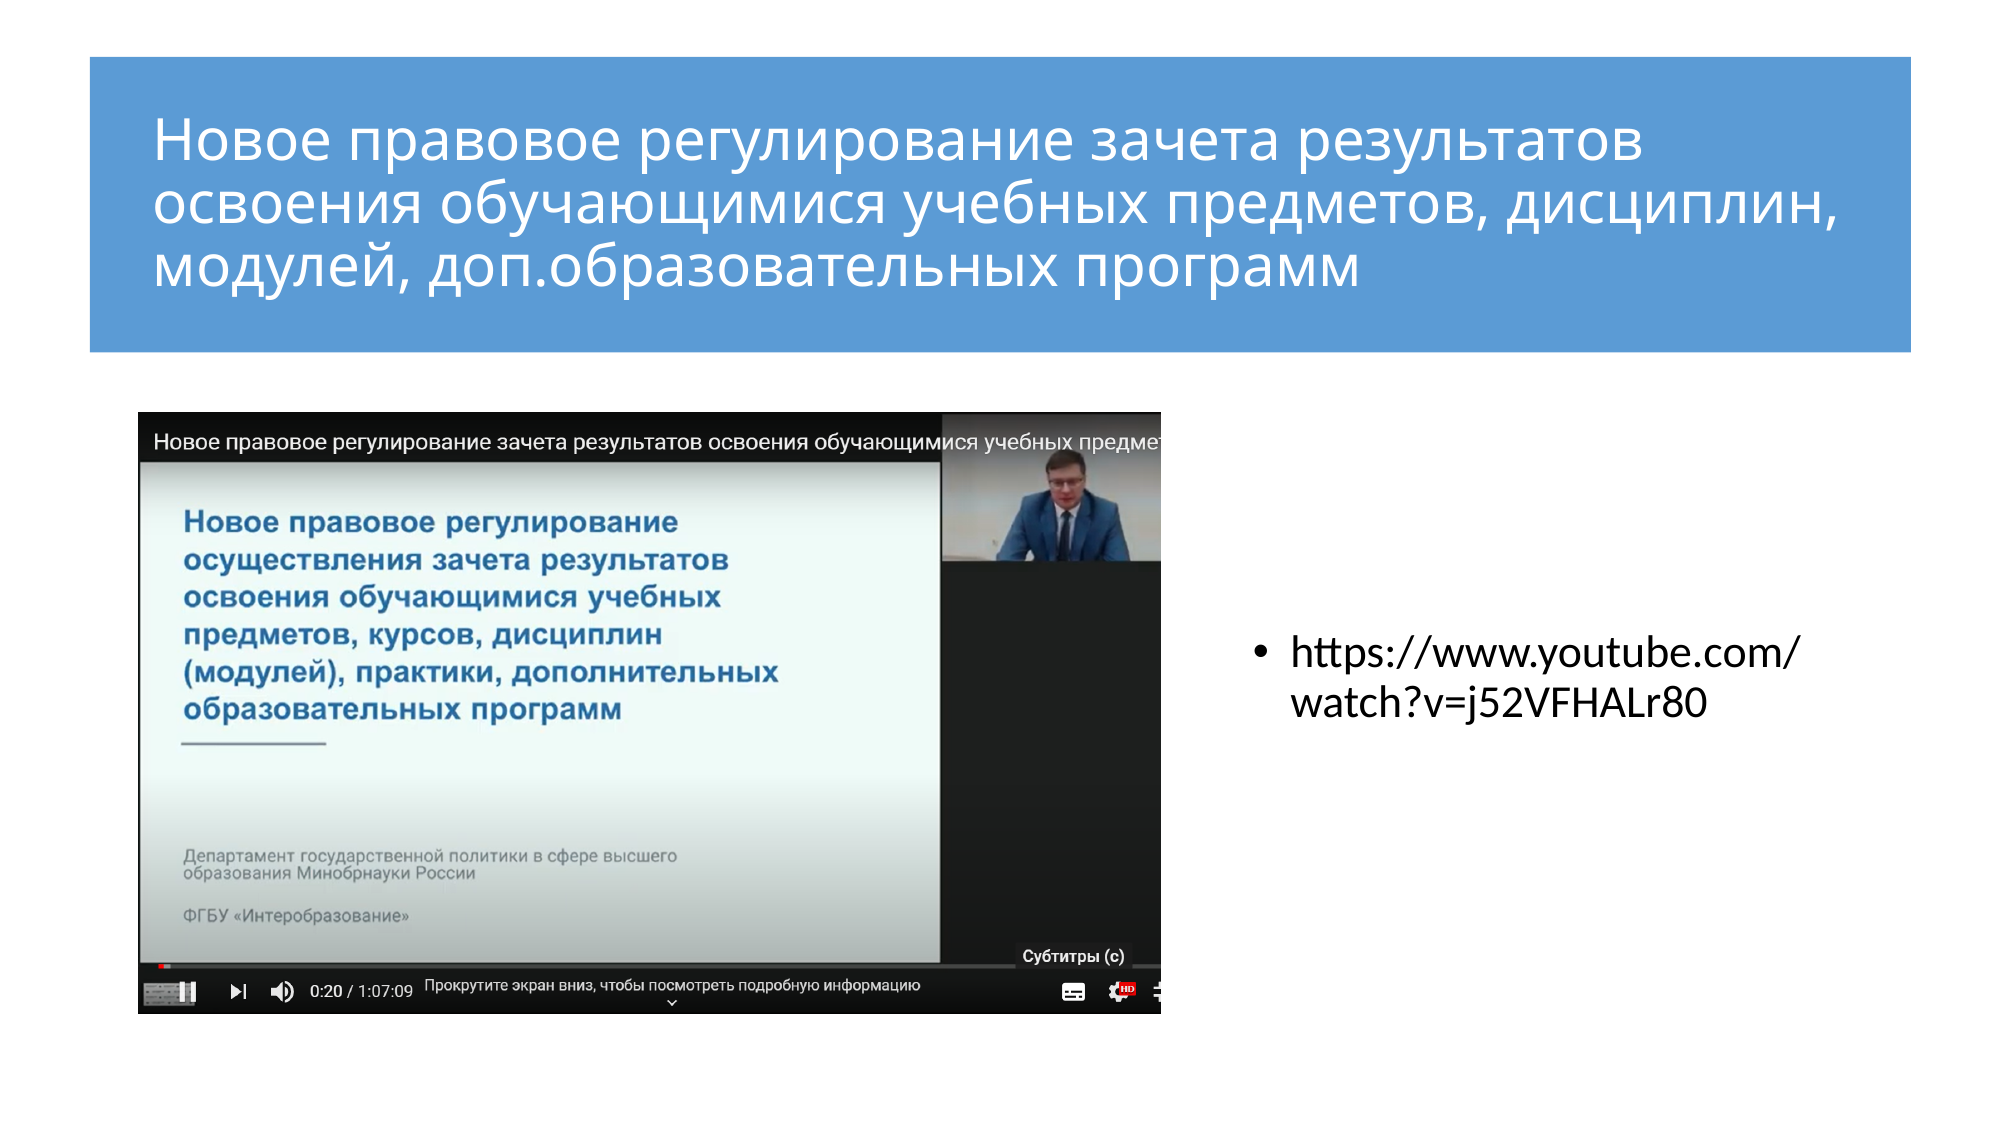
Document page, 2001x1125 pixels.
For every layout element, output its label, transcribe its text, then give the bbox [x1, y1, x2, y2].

list https://www.youtube.com/watch?v=j52VFHALr80 [1237, 412, 1862, 1014]
text_box [89, 56, 1912, 353]
picture [137, 412, 1161, 1014]
title Новое правовое регулирование зачета результатов освоения обучающимися учебных предметов, дисциплин, модулей, доп.образовательных программ [137, 96, 1863, 314]
